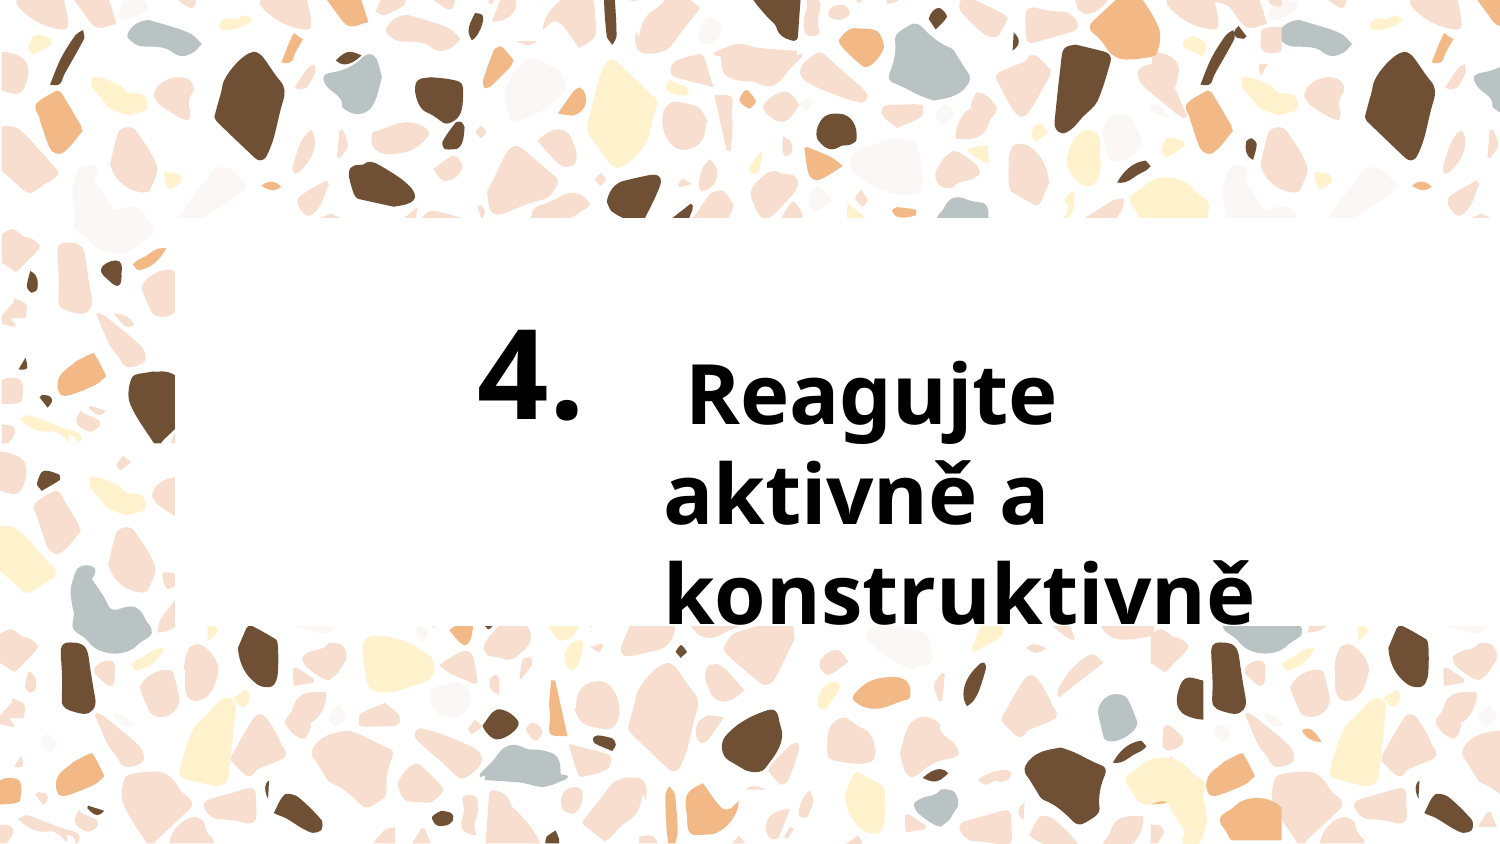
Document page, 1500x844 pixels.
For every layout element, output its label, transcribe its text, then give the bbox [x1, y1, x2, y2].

title 4. [386, 229, 677, 460]
text_box [497, 298, 1500, 582]
title Reagujte aktivně a konstruktivně [677, 326, 1383, 444]
